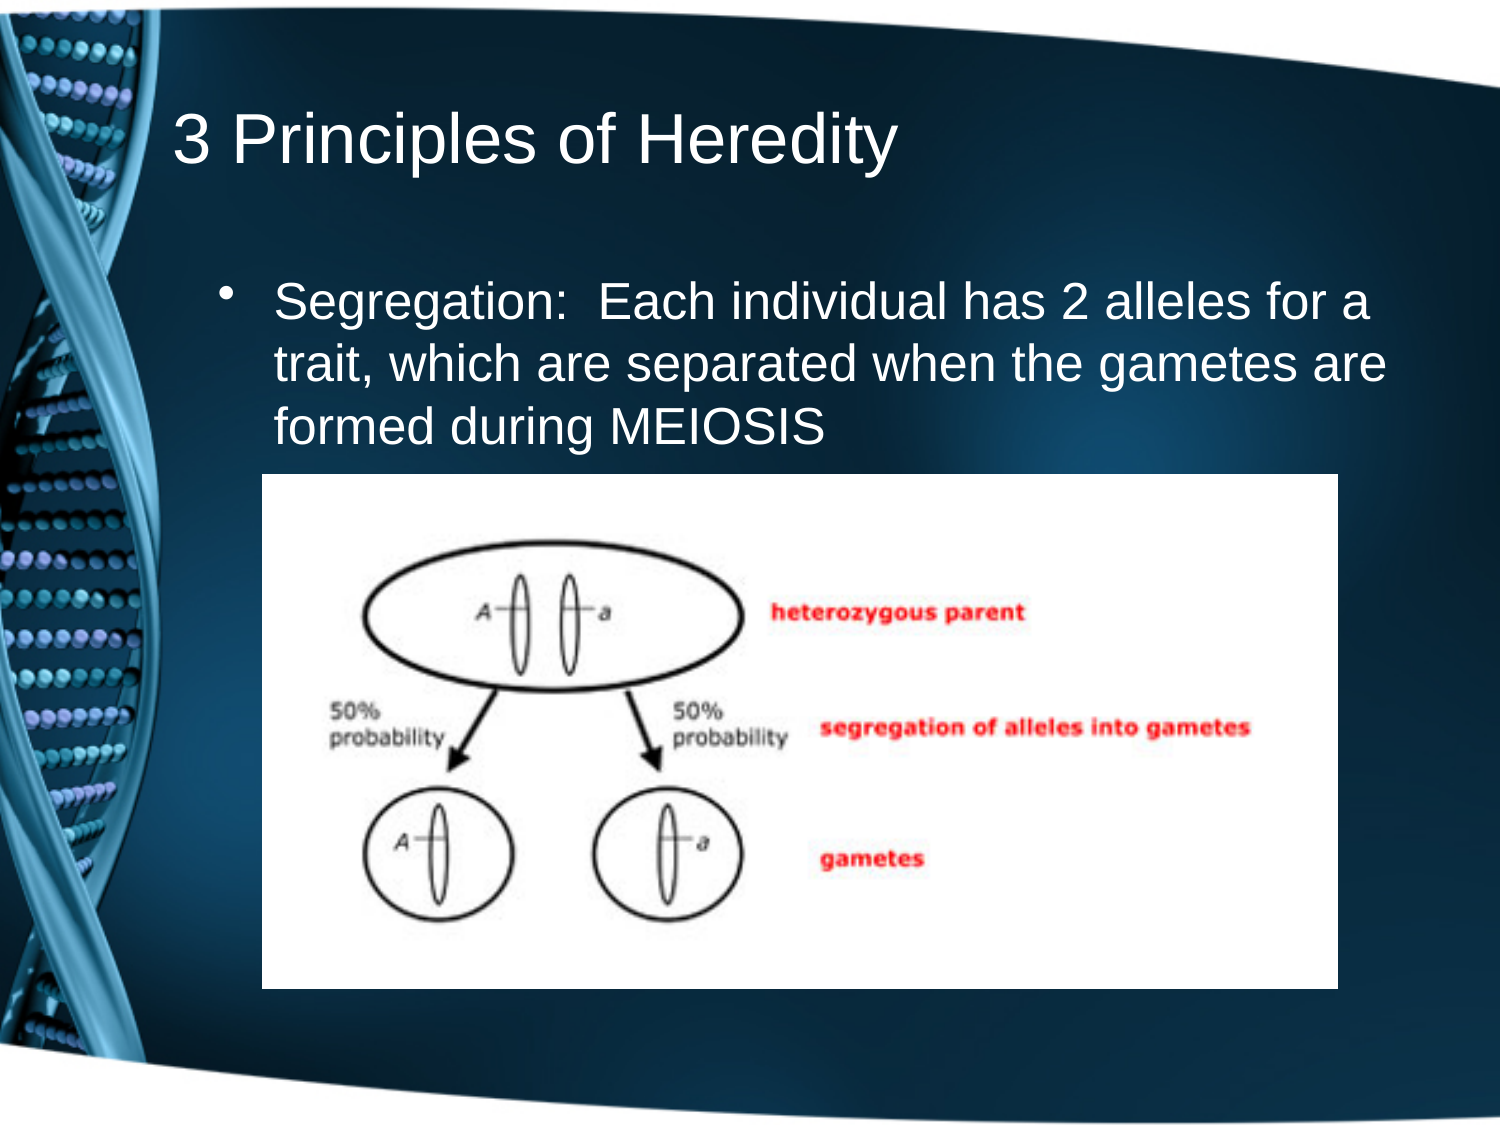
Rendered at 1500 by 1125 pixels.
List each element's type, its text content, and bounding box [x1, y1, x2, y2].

picture [0, 0, 1500, 1125]
title 3 Principles of Heredity [157, 22, 1442, 249]
list Segregation: Each individual has 2 alleles for a trait, which are separated when the gametes are formed during MEIOSIS [202, 259, 1442, 1073]
